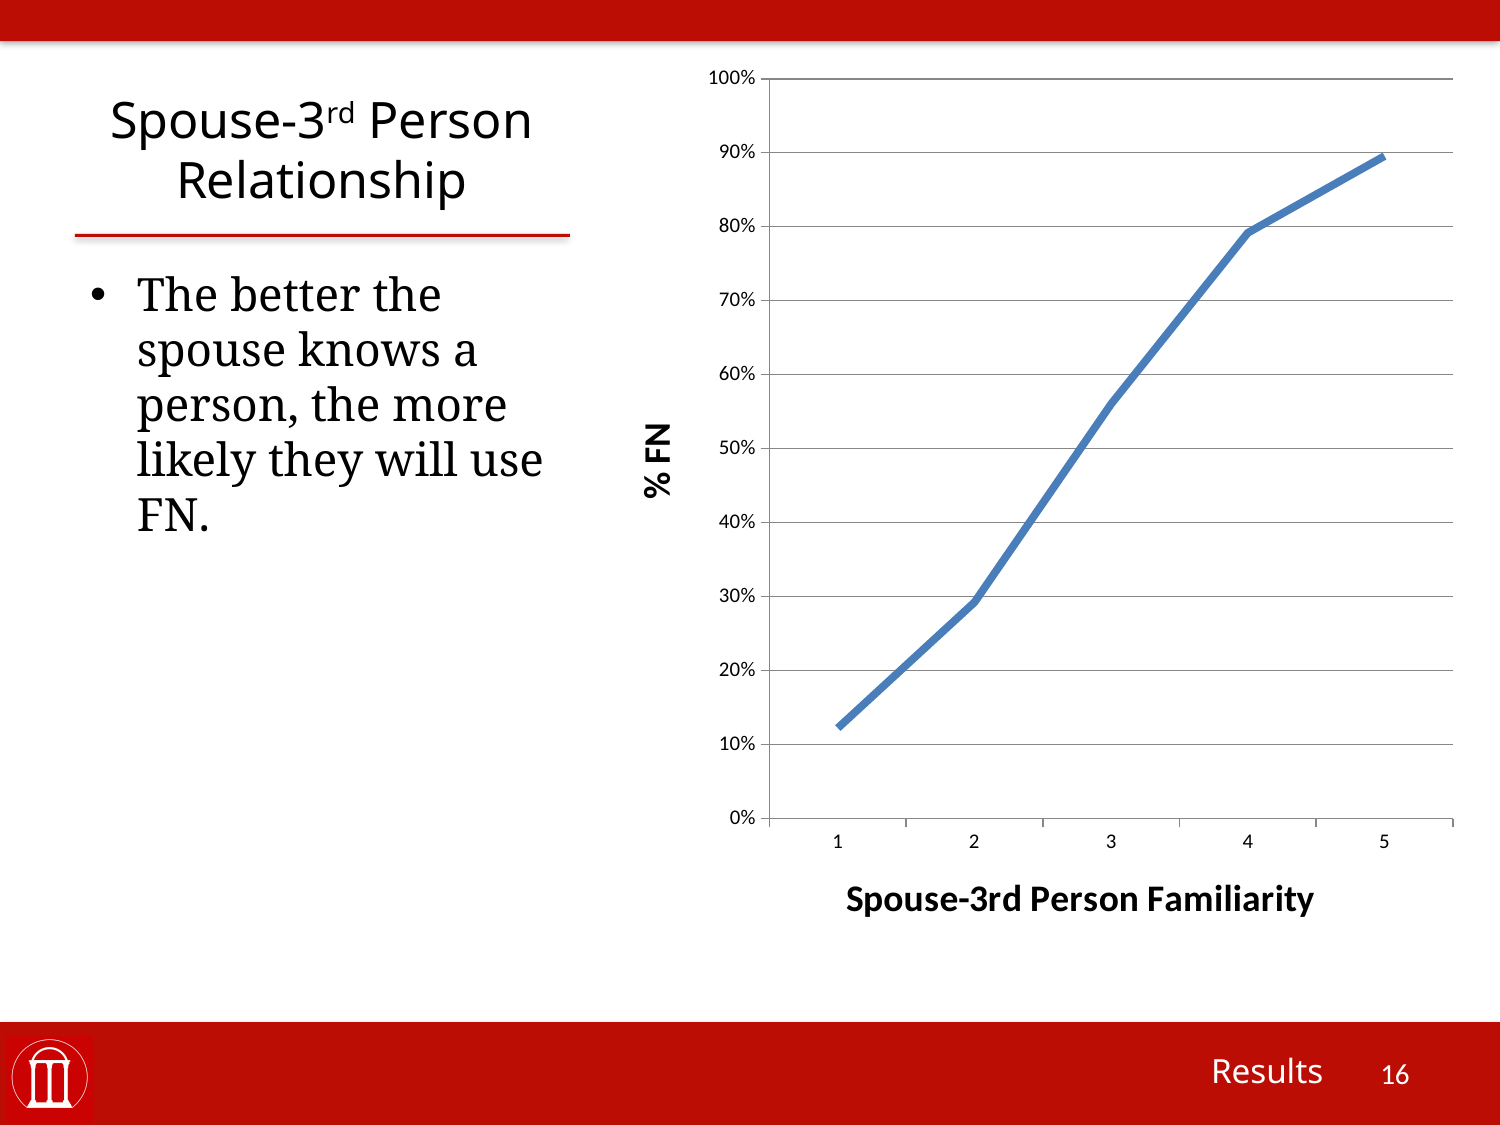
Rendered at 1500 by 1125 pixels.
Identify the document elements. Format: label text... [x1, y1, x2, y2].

chart [603, 50, 1471, 957]
footer Results [863, 1042, 1339, 1103]
slide_number 16 [1344, 1042, 1425, 1103]
picture [6, 1036, 93, 1123]
list The better the spouse knows a person, the more likely they will use FN. [75, 258, 569, 780]
title Spouse-3rd Person Relationship [75, 44, 569, 216]
